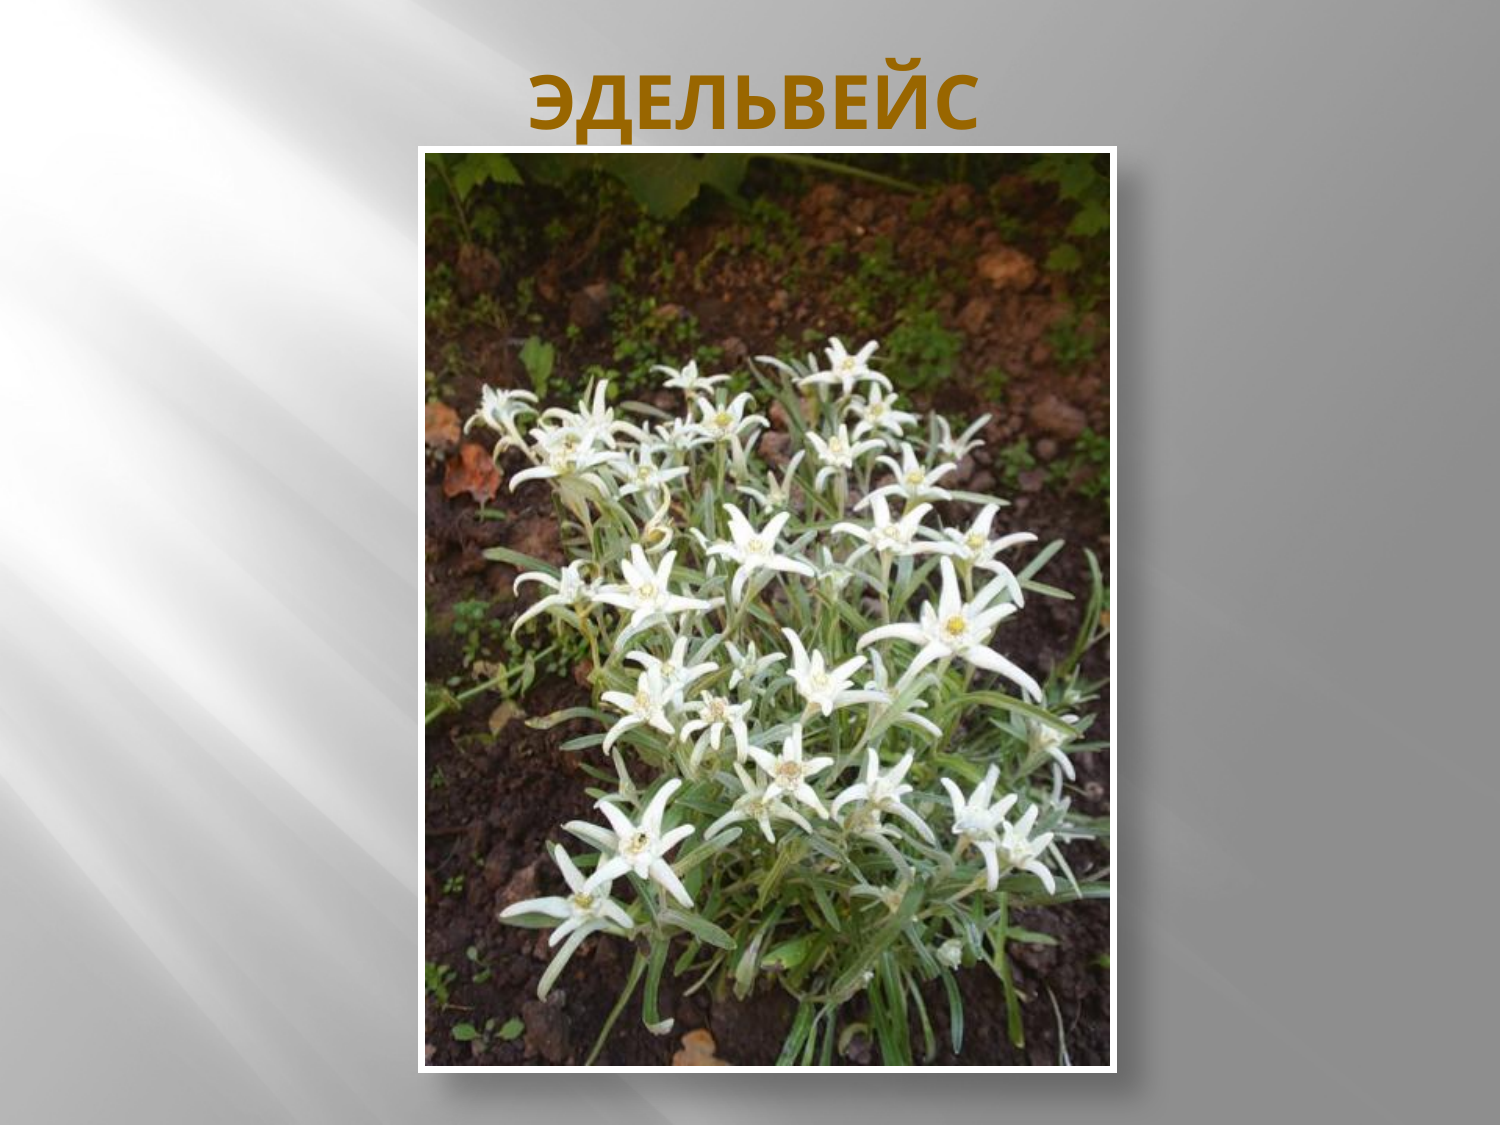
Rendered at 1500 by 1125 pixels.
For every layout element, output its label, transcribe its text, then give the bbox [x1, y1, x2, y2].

title ЭДЕЛЬВЕЙС [304, 58, 1205, 145]
picture [424, 152, 1111, 1067]
